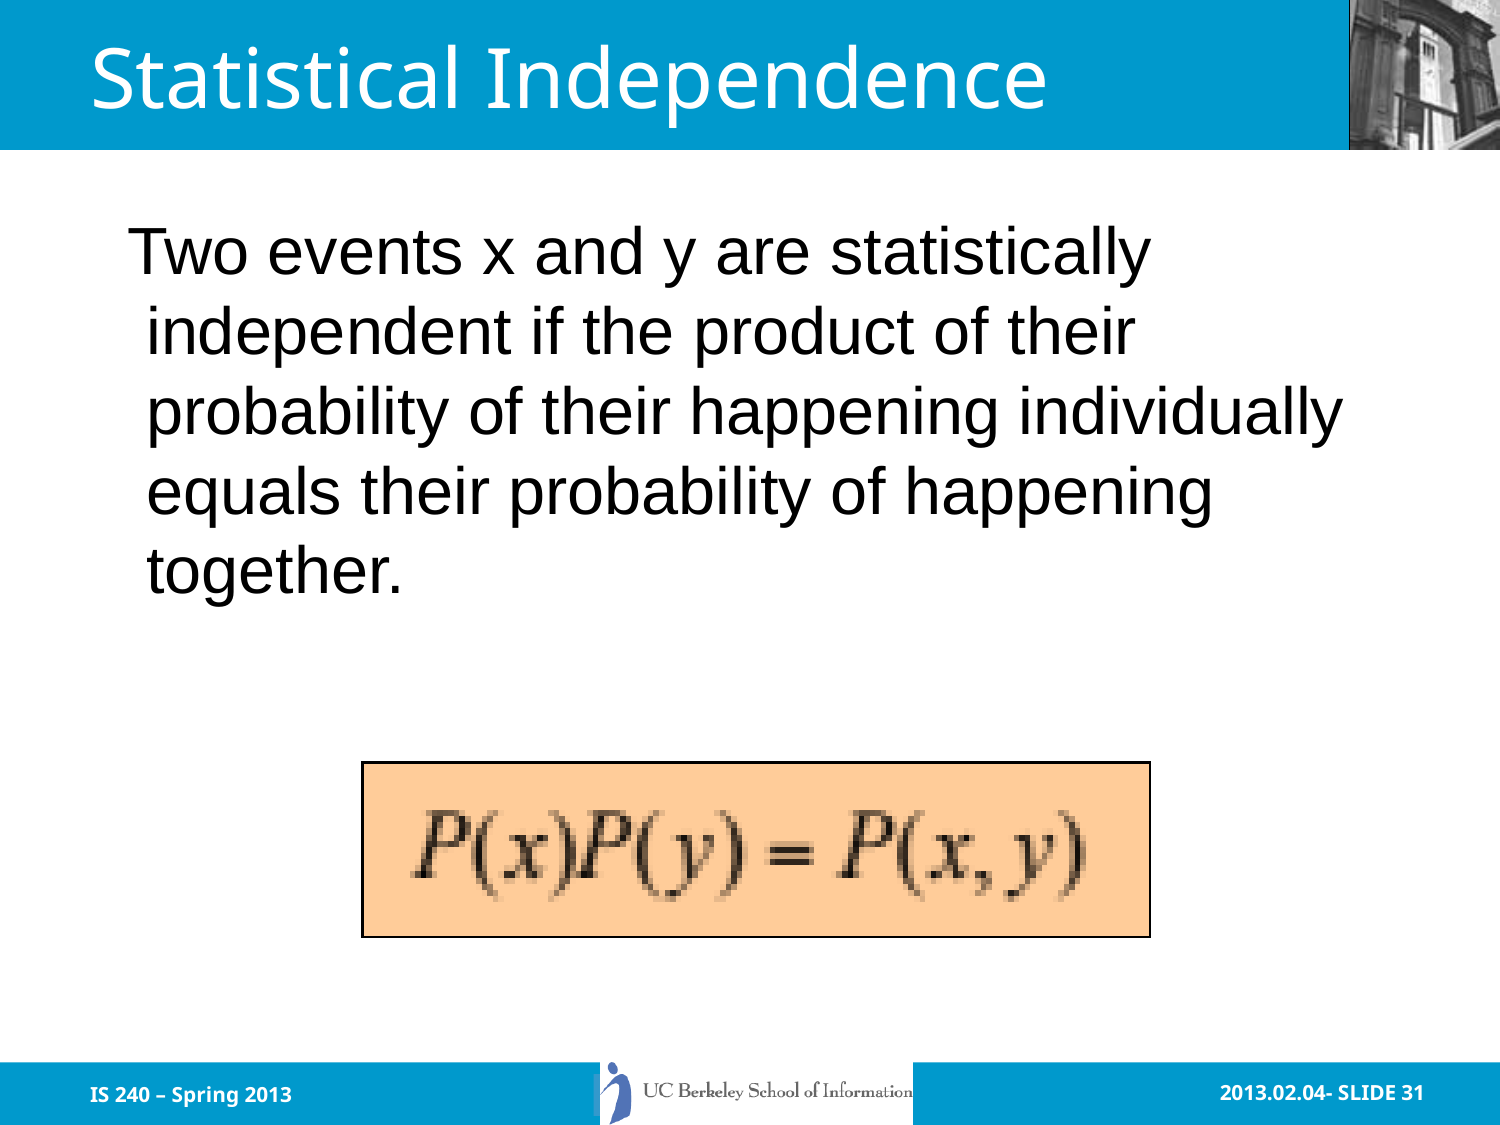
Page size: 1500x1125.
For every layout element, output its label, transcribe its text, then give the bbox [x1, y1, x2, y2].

picture [594, 1062, 912, 1125]
slide_number IS 240 – Spring 2013 [75, 1062, 388, 1125]
title Statistical Independence [75, 0, 1350, 150]
list Two events x and y are statistically independent if the product of their probability of their happening individually equals their probability of happening together. [75, 200, 1425, 1013]
text_box [362, 762, 1150, 938]
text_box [399, 792, 1092, 910]
picture [1350, 0, 1500, 150]
